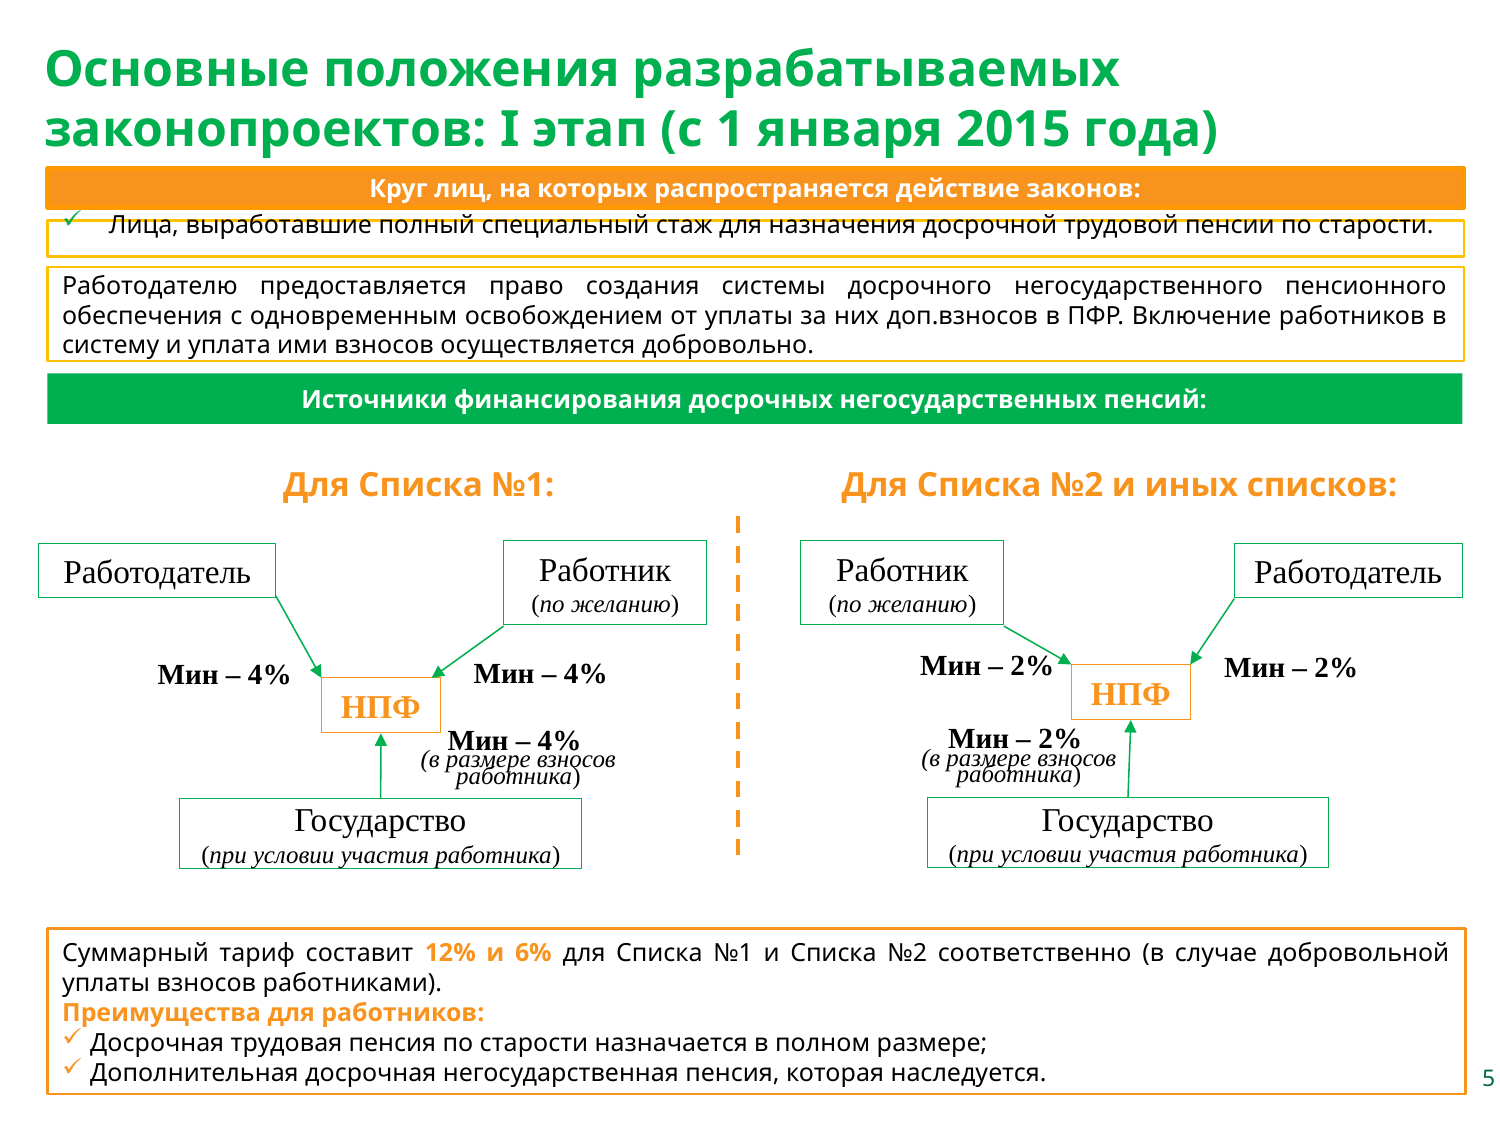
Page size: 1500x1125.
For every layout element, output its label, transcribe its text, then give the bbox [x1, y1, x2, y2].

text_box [38, 168, 1496, 1121]
text_box Основные положения разрабатываемых законопроектов: I этап (с 1 января 2015 года) [29, 29, 1466, 165]
